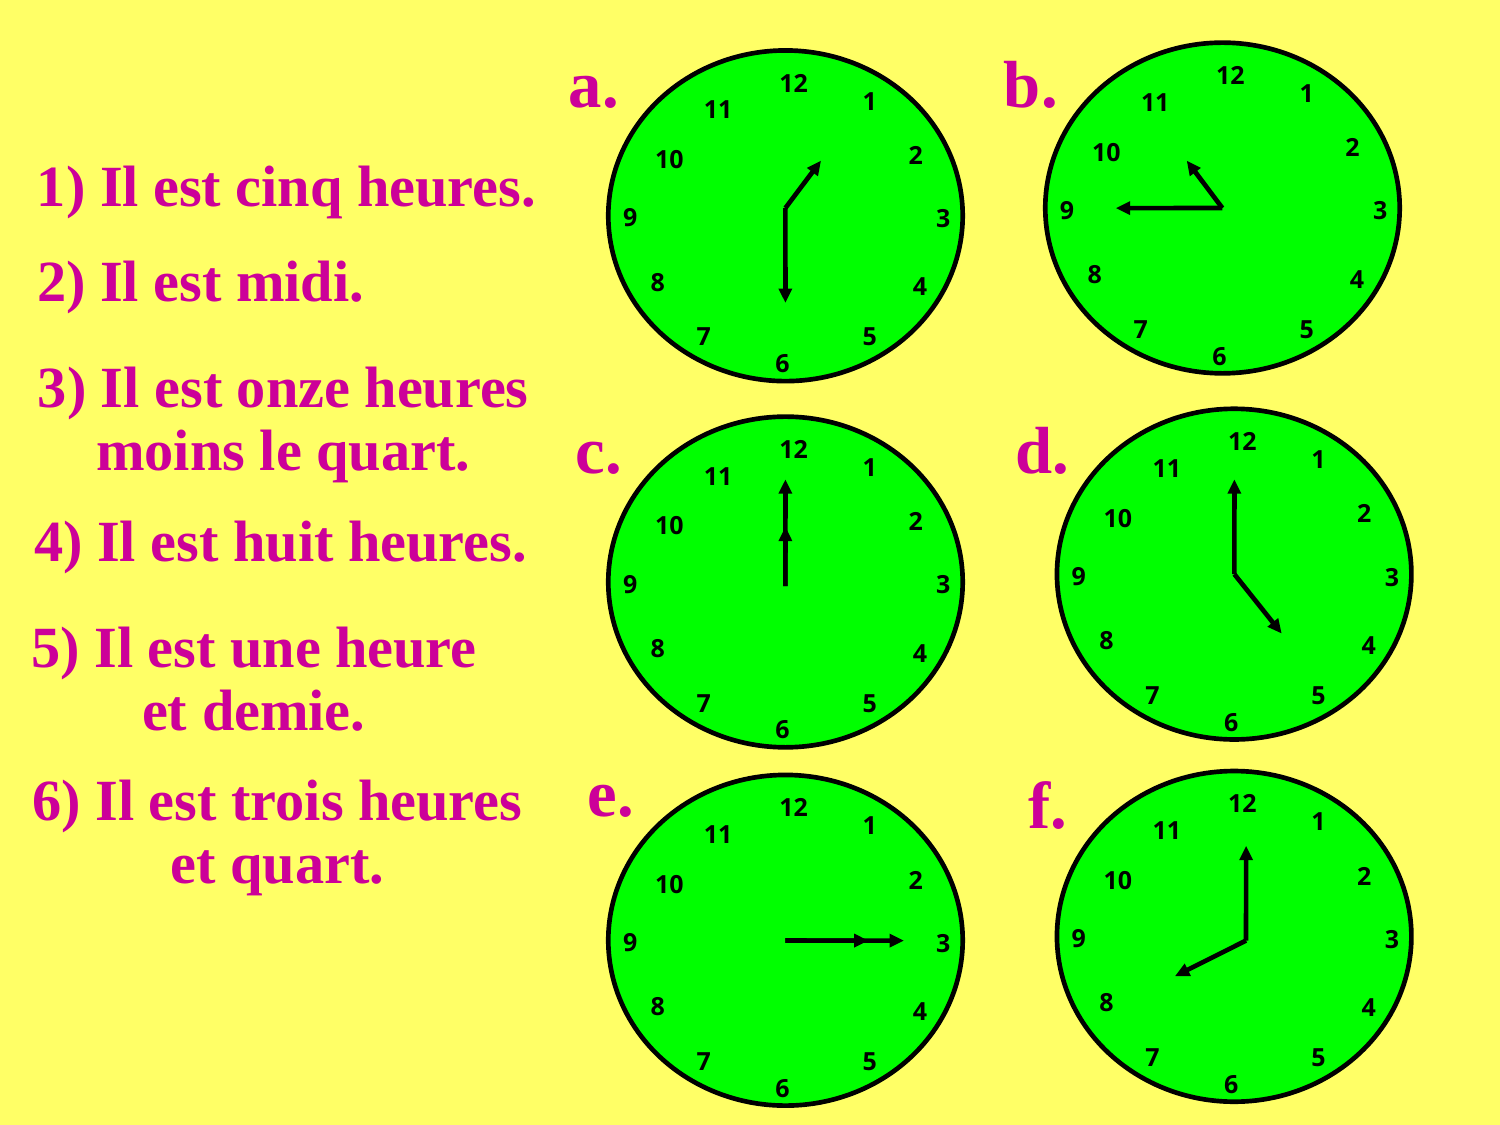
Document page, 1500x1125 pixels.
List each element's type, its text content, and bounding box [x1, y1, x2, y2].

text_box b. [980, 42, 1045, 126]
text_box 5) Il est une heure et demie. [5, 609, 502, 752]
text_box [608, 50, 963, 386]
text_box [608, 416, 963, 752]
subtitle 1) Il est cinq heures. [11, 148, 562, 221]
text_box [1045, 42, 1400, 378]
text_box 4) Il est huit heures. [12, 503, 550, 575]
text_box a. [544, 42, 644, 126]
text_box f. [998, 763, 1098, 846]
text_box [1056, 408, 1412, 744]
text_box 6) Il est trois heures et quart. [5, 763, 550, 894]
text_box 3) Il est onze heures moins le quart. [5, 349, 562, 468]
text_box c. [549, 408, 649, 492]
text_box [608, 774, 963, 1110]
text_box d. [992, 408, 1056, 492]
text_box 2) Il est midi. [17, 243, 384, 315]
text_box e. [560, 751, 661, 834]
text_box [1056, 771, 1412, 1106]
